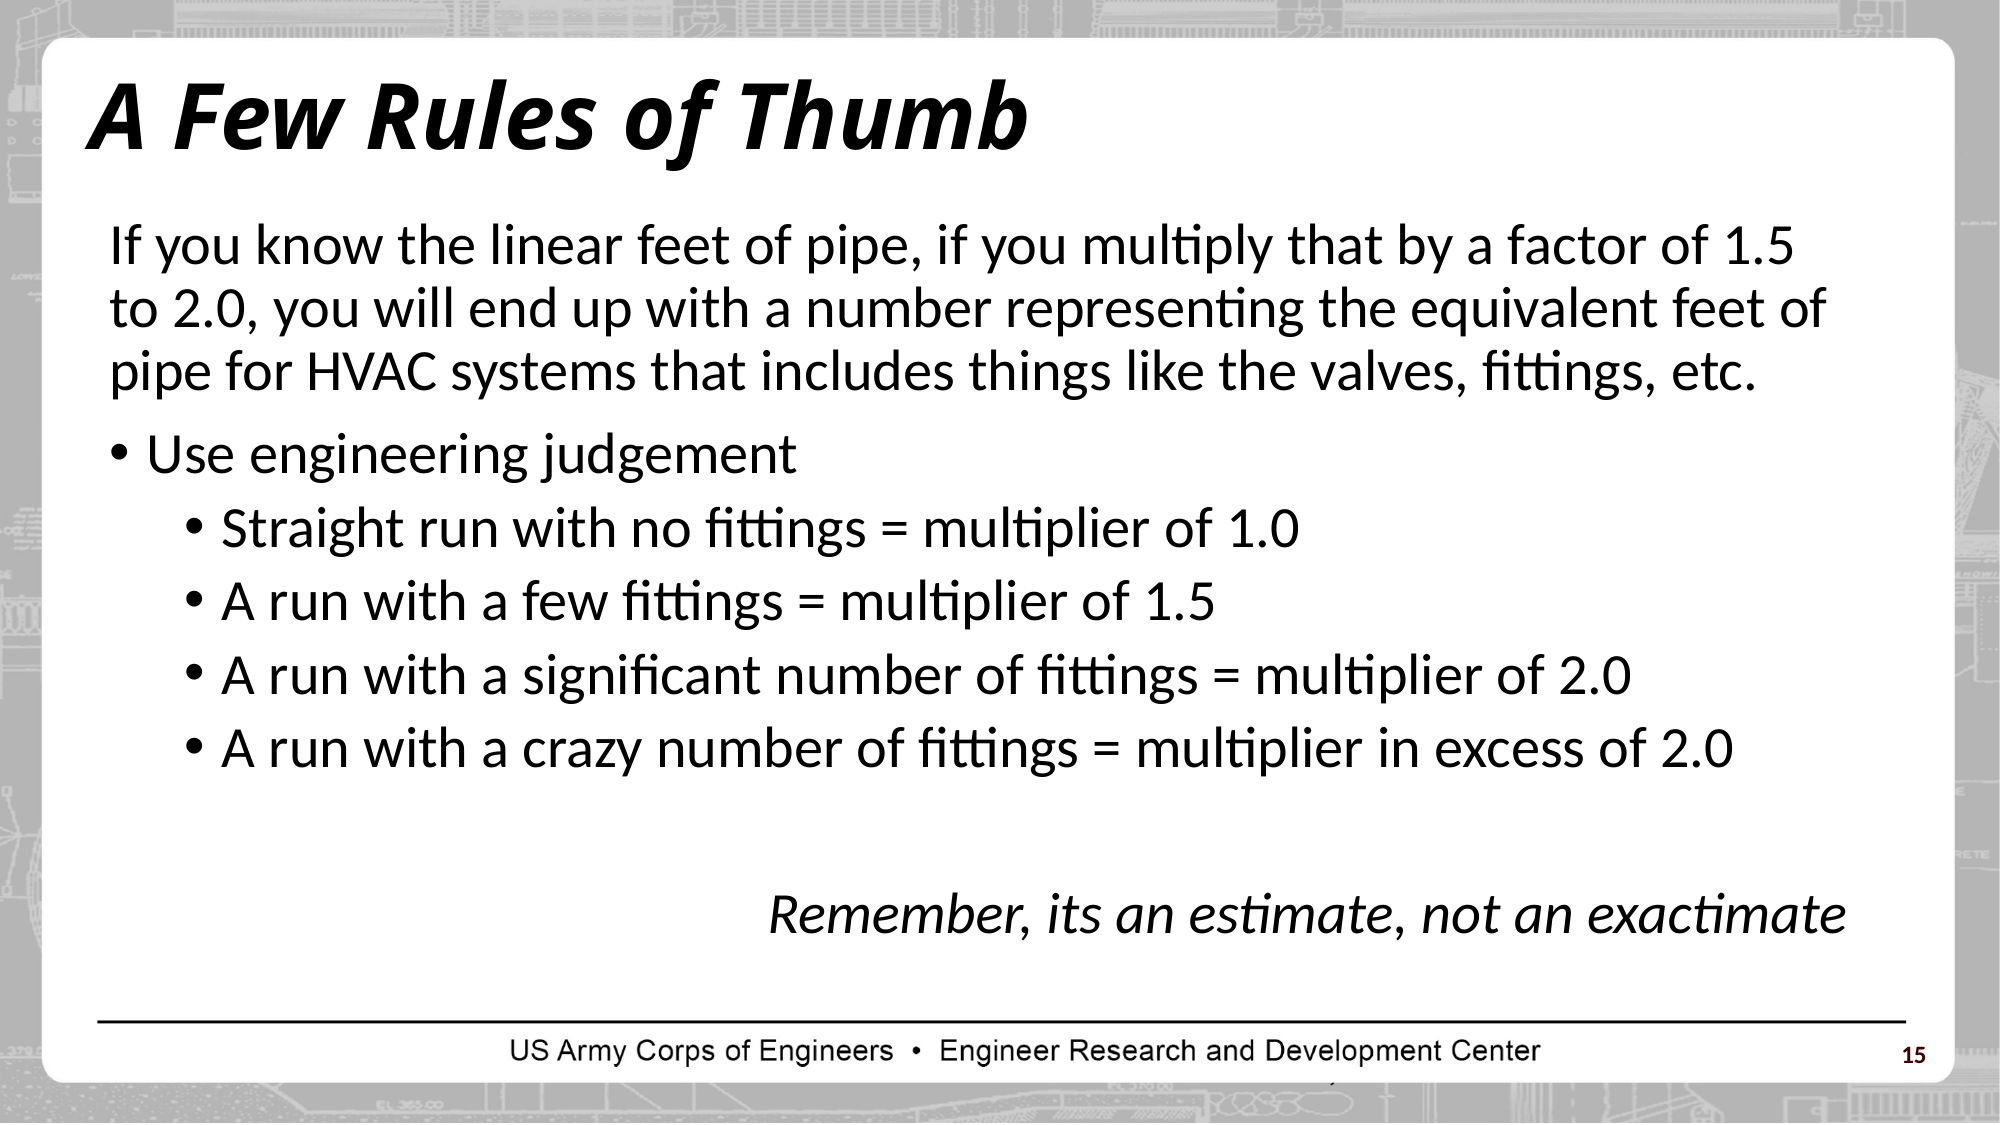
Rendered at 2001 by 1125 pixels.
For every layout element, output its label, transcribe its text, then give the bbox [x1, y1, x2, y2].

picture [0, 0, 2000, 1123]
title A Few Rules of Thumb [75, 59, 1863, 181]
slide_number 15 [1831, 1023, 1942, 1084]
list If you know the linear feet of pipe, if you multiply that by a factor of 1.5 to 2.0, you will end up with a number representing the equivalent feet of pipe for HVAC systems that includes things like the valves, fittings, etc. Use engineering judgement Straight run with no fittings = multiplier of 1.0 A run with a few fittings = multiplier of 1.5 A run with a significant number of fittings = multiplier of 2.0 A run with a crazy number of fittings = multiplier in excess of 2.0 Remember, its an estimate, not an exactimate [94, 206, 1863, 1014]
